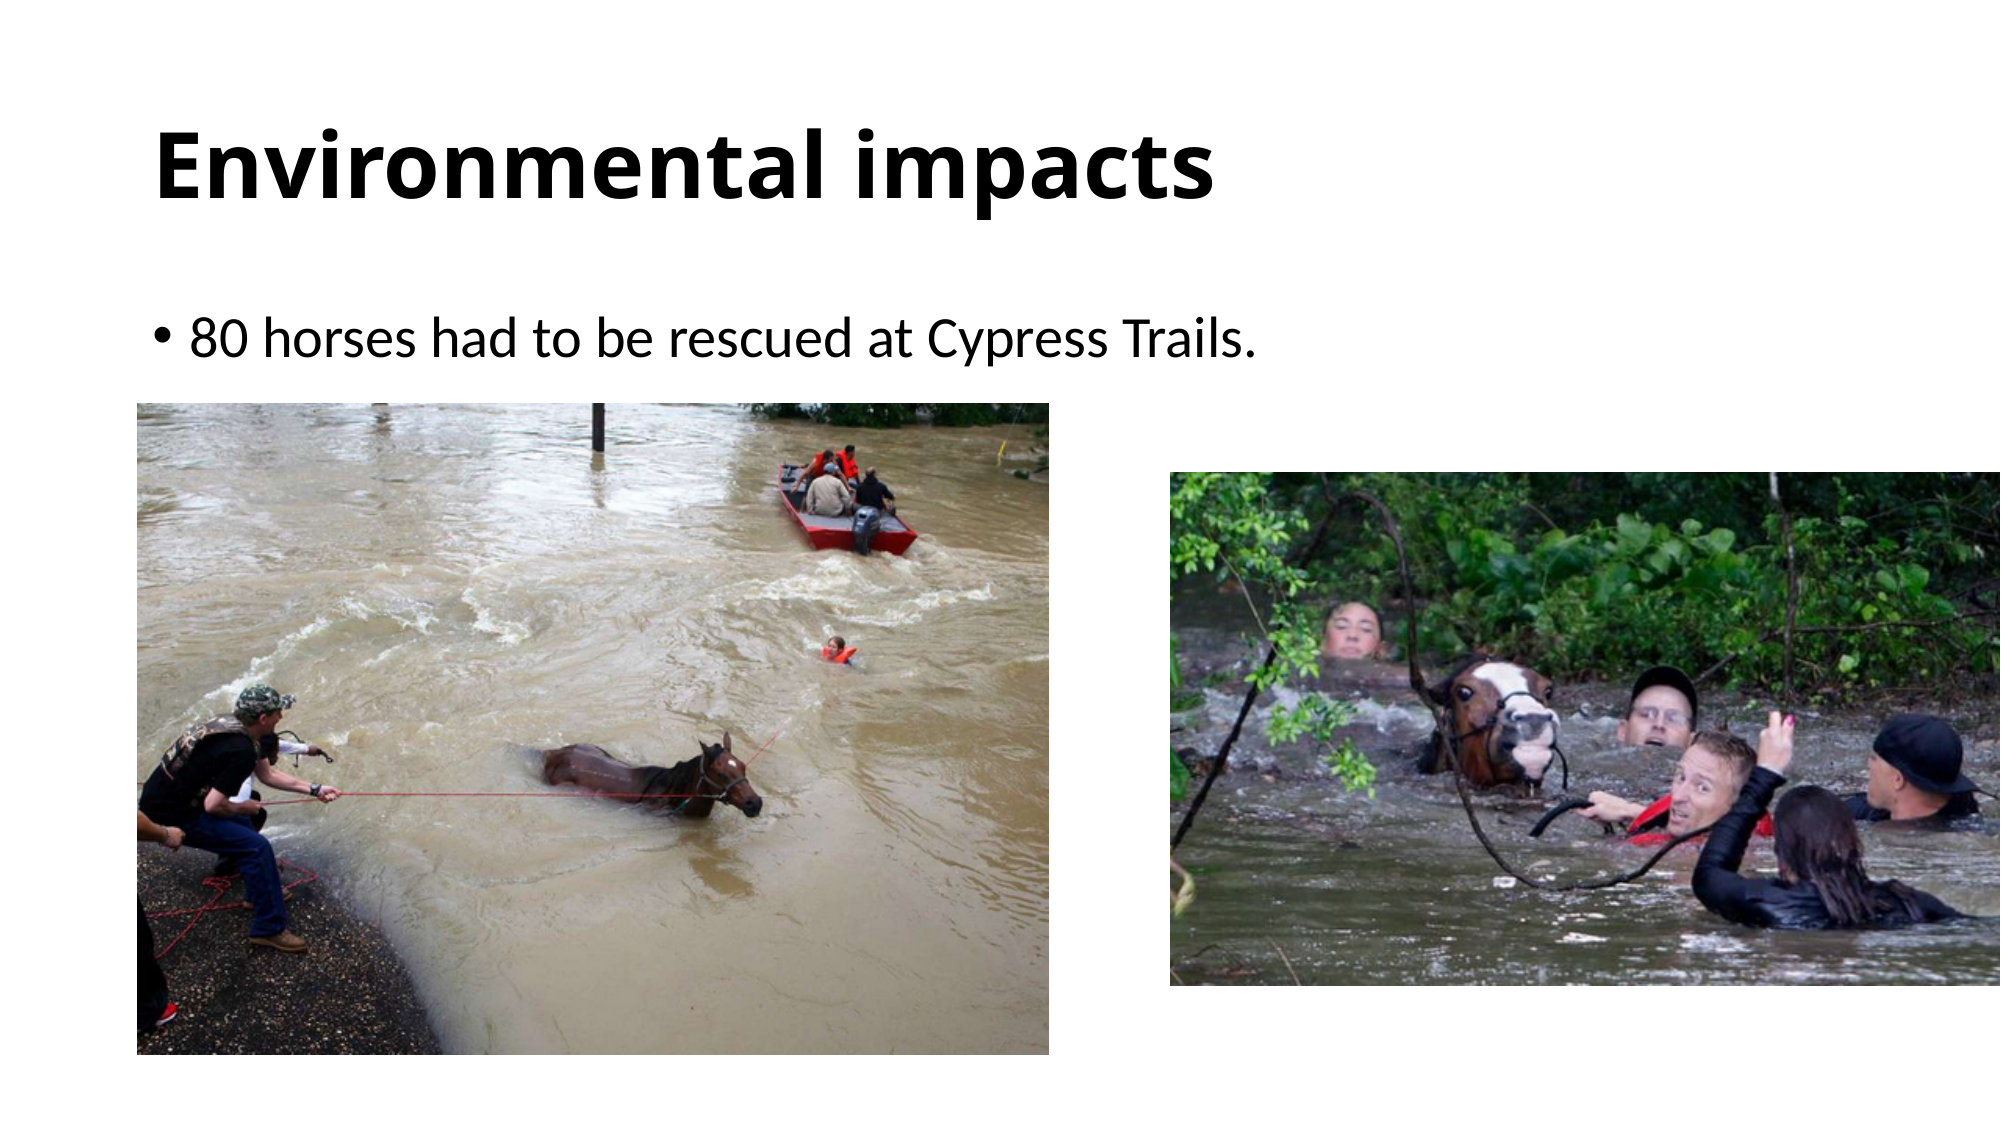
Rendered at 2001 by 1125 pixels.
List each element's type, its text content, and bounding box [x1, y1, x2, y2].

picture [137, 403, 1049, 1055]
picture [1170, 472, 2000, 986]
title Environmental impacts [137, 59, 1863, 278]
list 80 horses had to be rescued at Cypress Trails. [137, 299, 1863, 1014]
